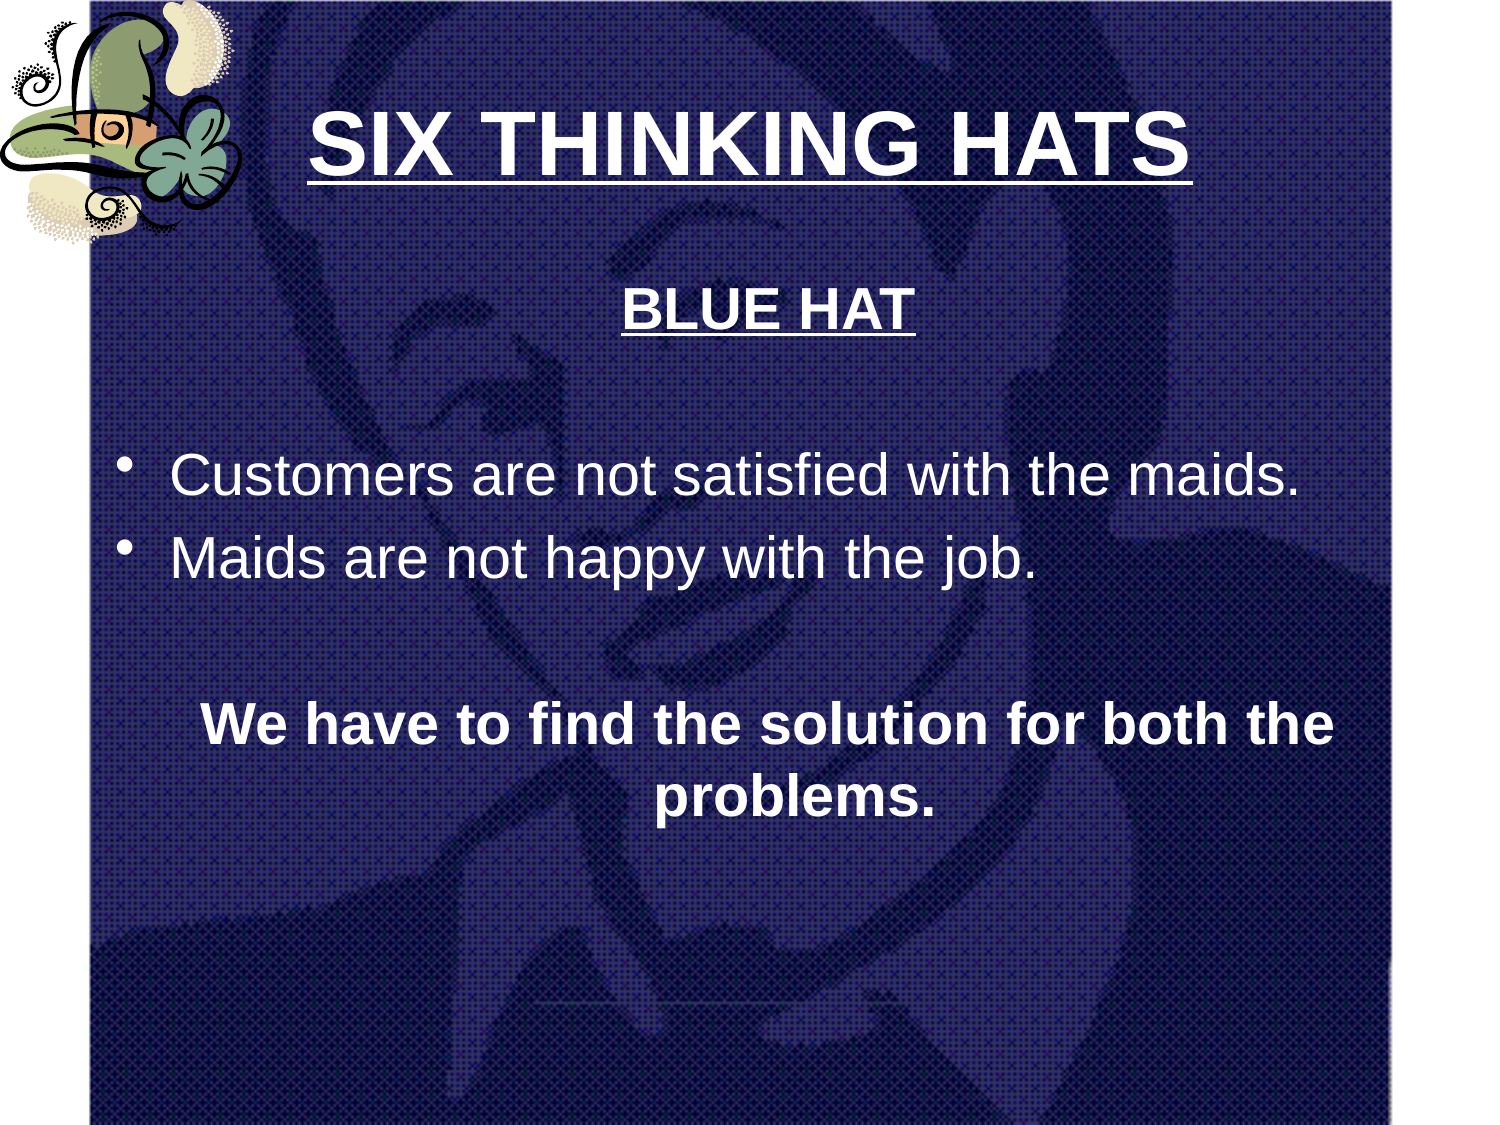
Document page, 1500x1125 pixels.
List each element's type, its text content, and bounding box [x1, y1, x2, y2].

picture [0, 0, 1500, 1125]
title SIX THINKING HATS [246, 44, 1426, 233]
list BLUE HAT Customers are not satisfied with the maids. Maids are not happy with the job. We have to find the solution for both the problems. [99, 262, 1438, 1006]
